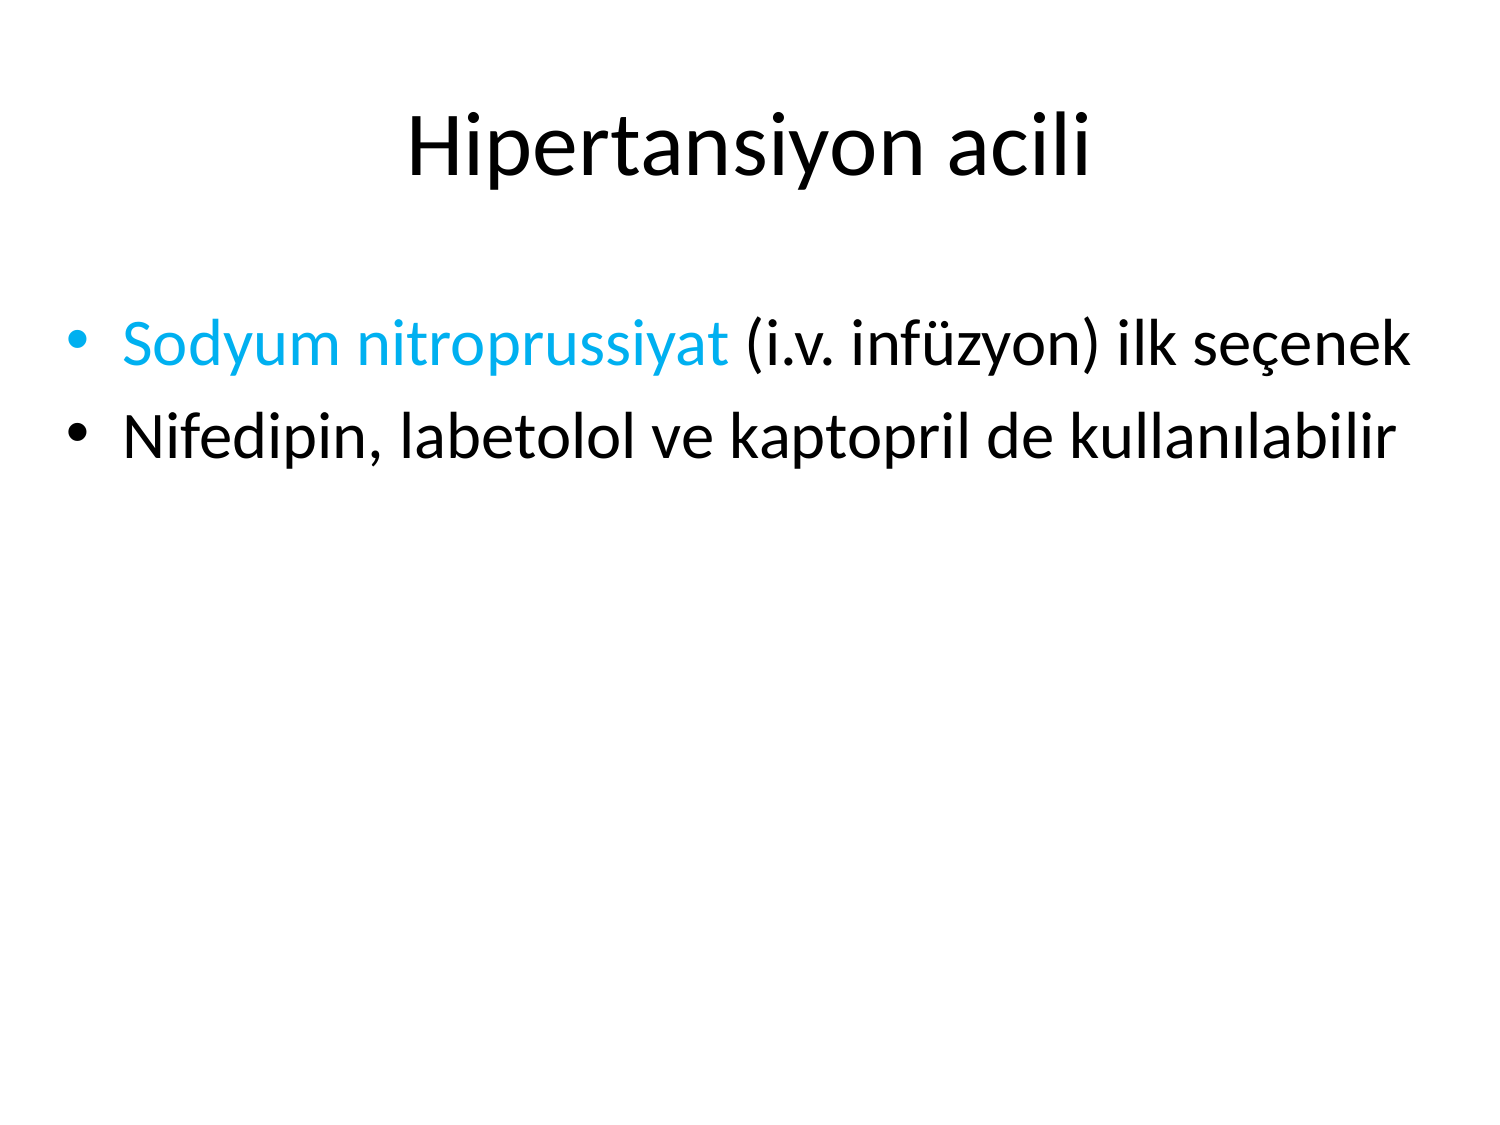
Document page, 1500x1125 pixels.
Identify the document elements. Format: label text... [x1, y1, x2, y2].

title Hipertansiyon acili [75, 45, 1425, 233]
list Sodyum nitroprussiyat (i.v. infüzyon) ilk seçenek Nifedipin, labetolol ve kaptopril de kullanılabilir [50, 290, 1476, 1034]
